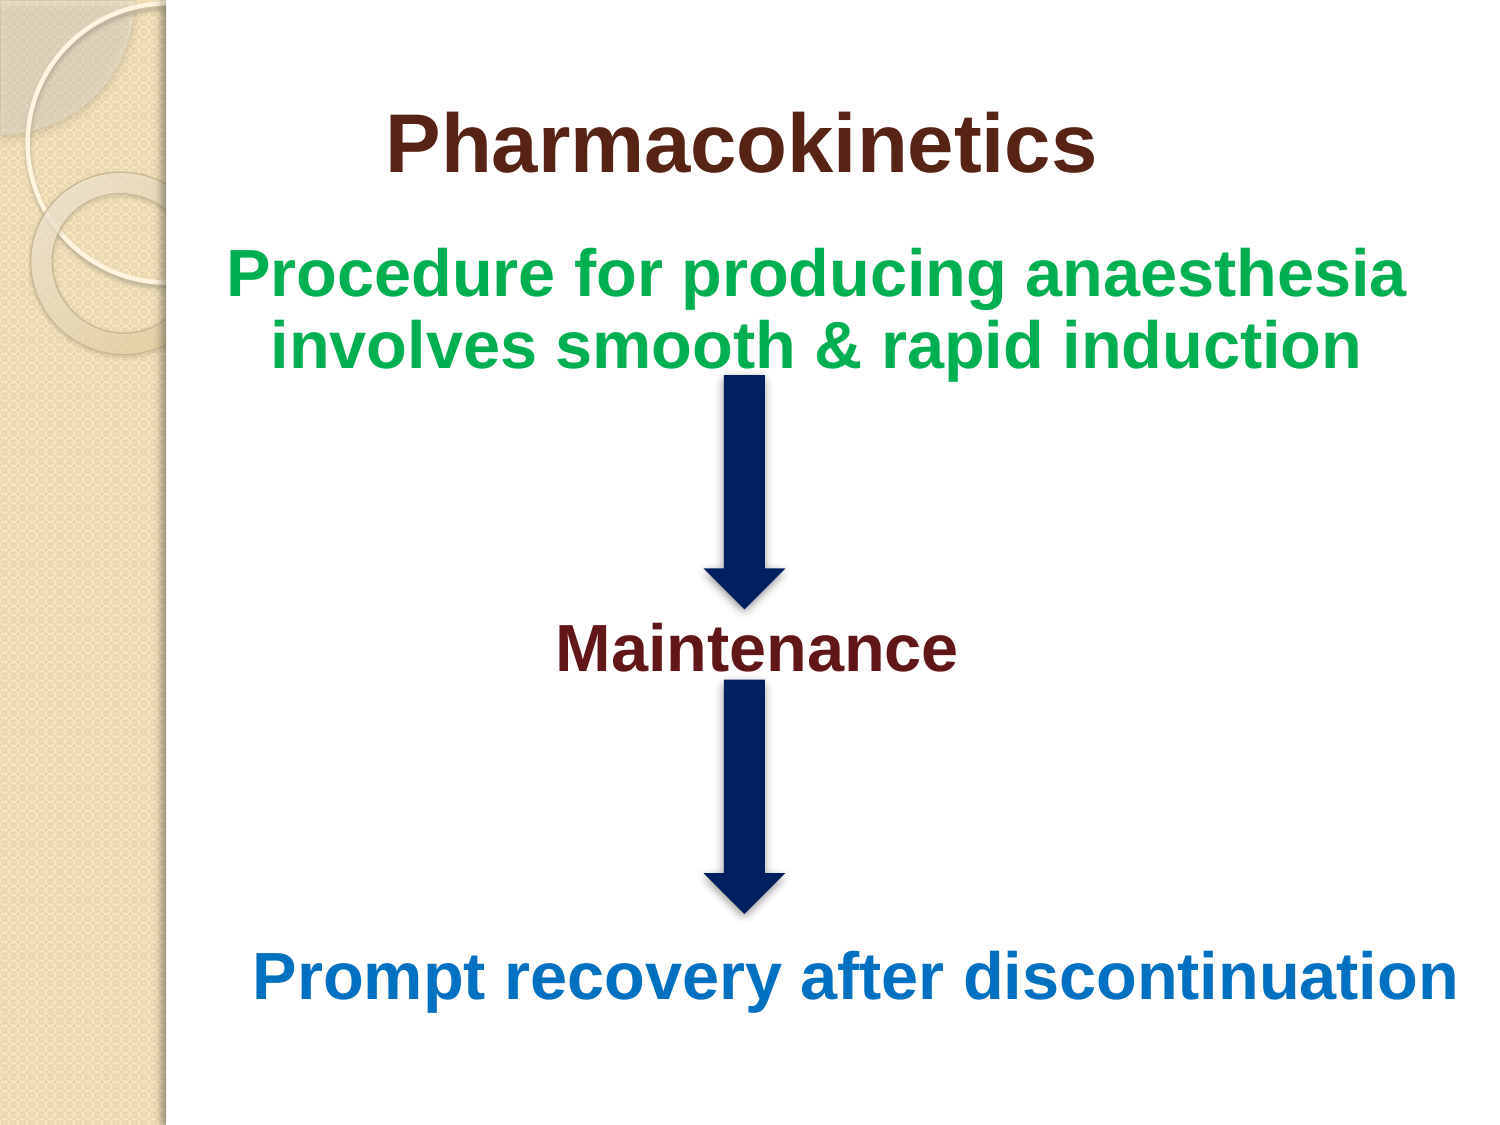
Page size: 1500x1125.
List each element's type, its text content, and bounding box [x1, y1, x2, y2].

text_box Prompt recovery after discontinuation [237, 925, 1476, 1021]
text_box [703, 679, 786, 915]
text_box [703, 375, 786, 597]
text_box Maintenance [541, 597, 975, 693]
title Pharmacokinetics [41, 45, 1466, 233]
list Procedure for producing anaesthesia involves smooth & rapid induction [183, 231, 1438, 411]
